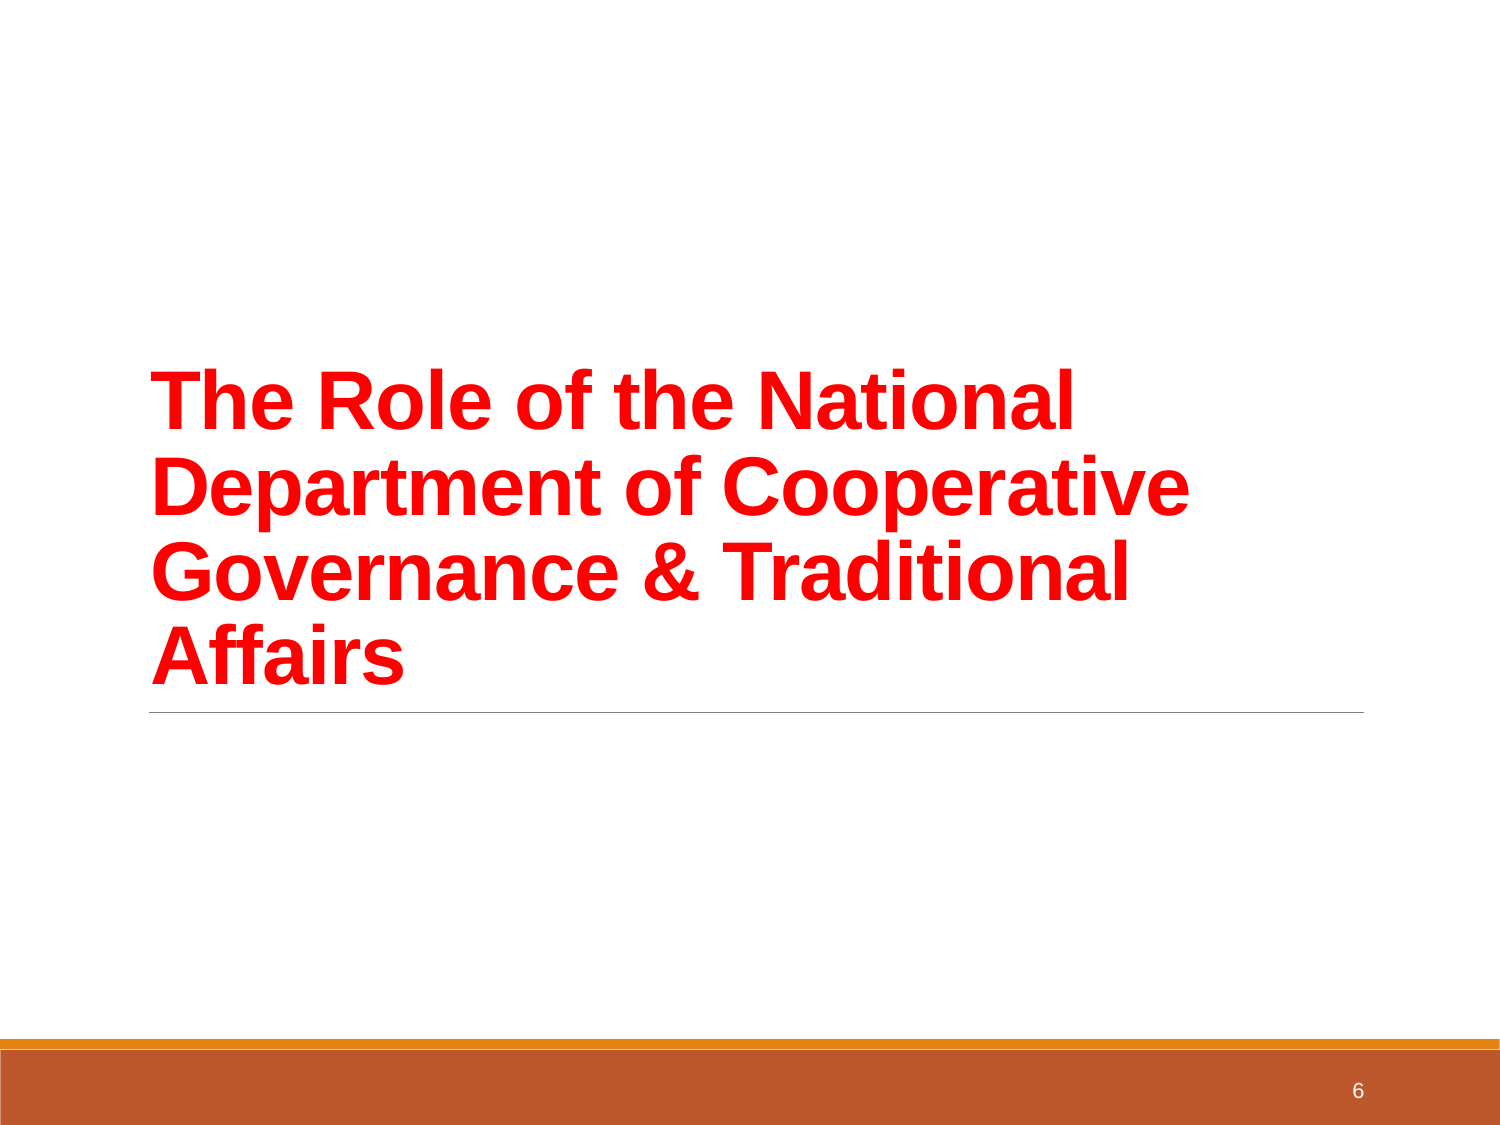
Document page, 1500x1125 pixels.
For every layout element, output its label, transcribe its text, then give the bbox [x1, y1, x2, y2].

slide_number 6 [1218, 1059, 1380, 1120]
title The Role of the National Department of Cooperative Governance & Traditional Affairs [135, 124, 1373, 710]
